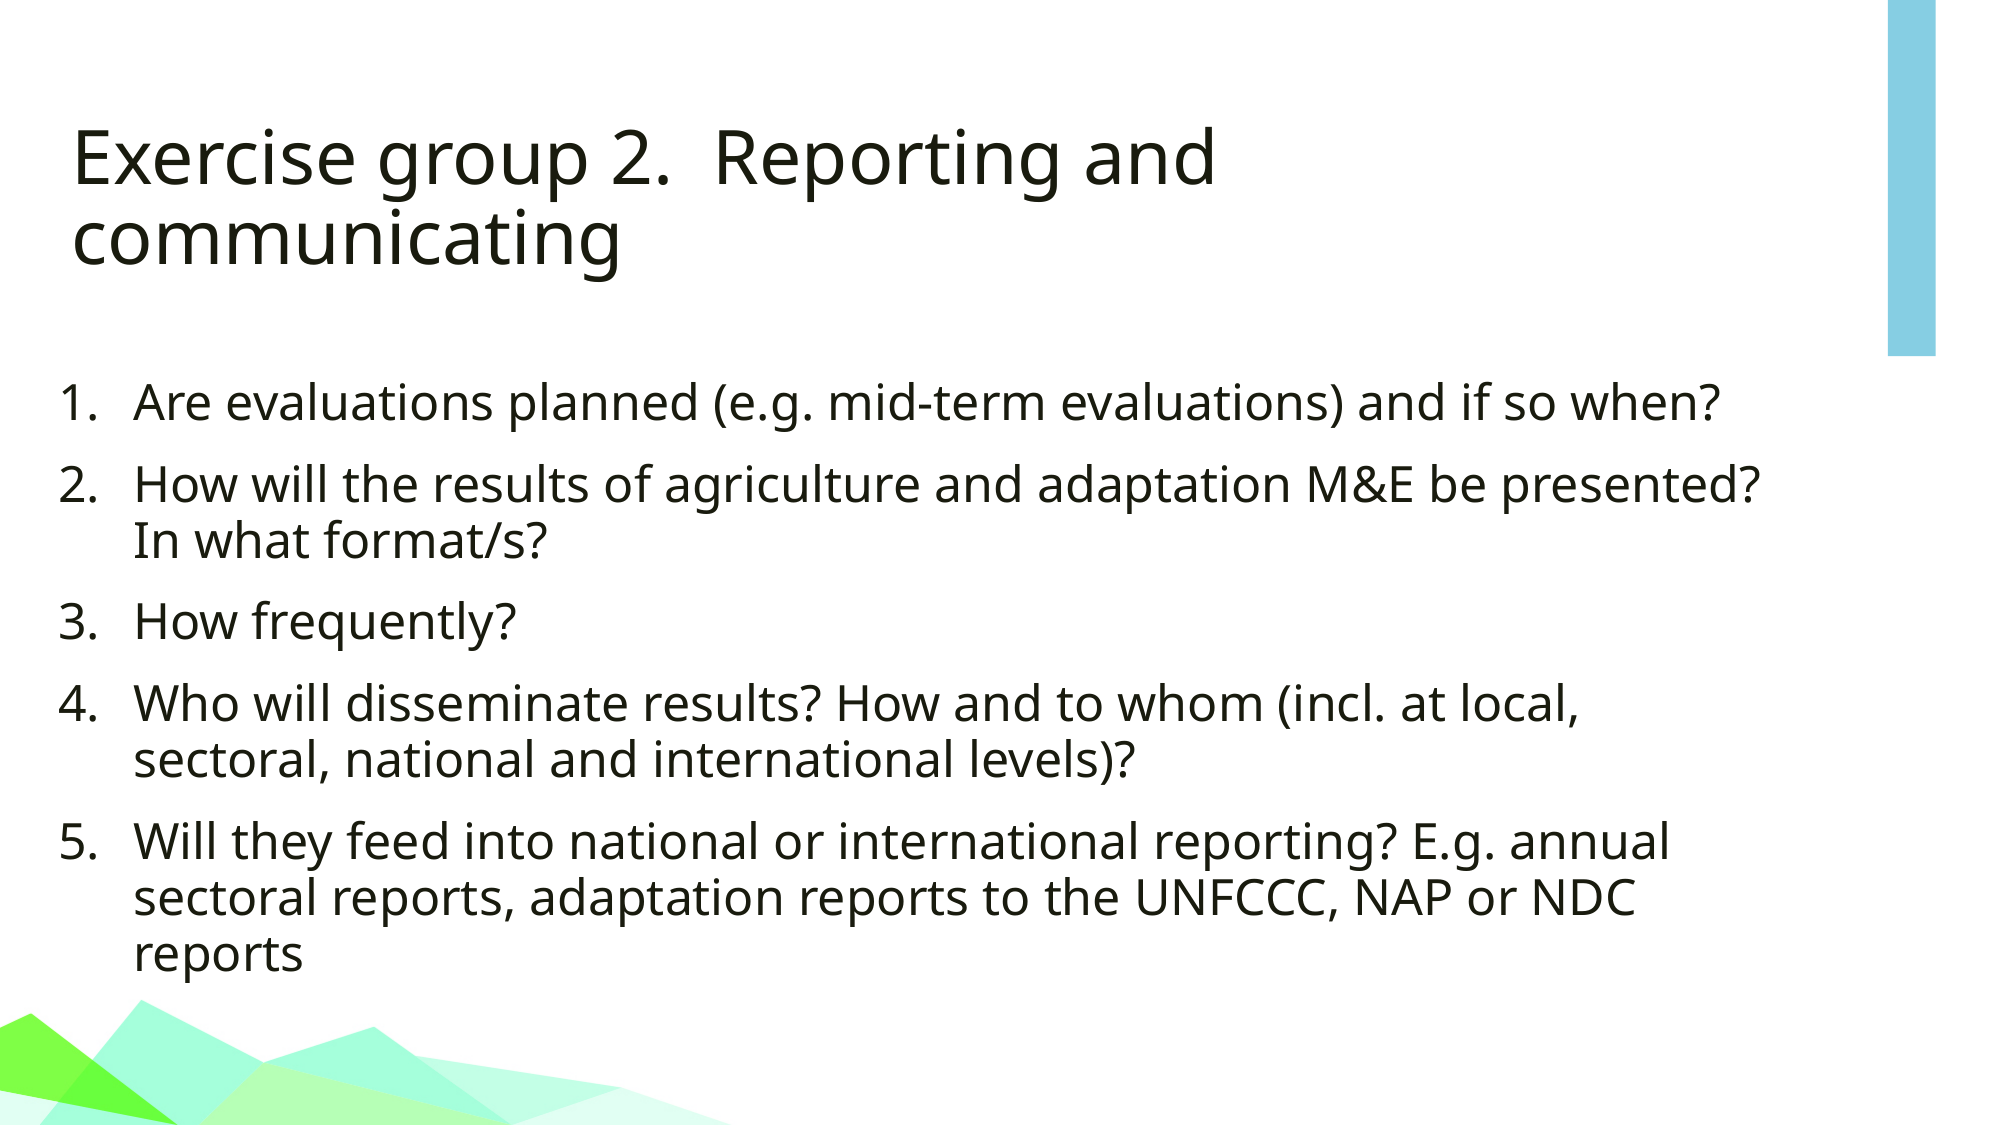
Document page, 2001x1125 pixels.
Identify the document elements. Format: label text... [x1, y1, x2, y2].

list Are evaluations planned (e.g. mid-term evaluations) and if so when? How will the results of agriculture and adaptation M&E be presented? In what format/s? How frequently? Who will disseminate results? How and to whom (incl. at local, sectoral, national and international levels)? Will they feed into national or international reporting? E.g. annual sectoral reports, adaptation reports to the UNFCCC, NAP or NDC reports [43, 367, 1800, 963]
title Exercise group 2. Reporting and communicating [56, 112, 1800, 289]
picture [0, 0, 2001, 1125]
